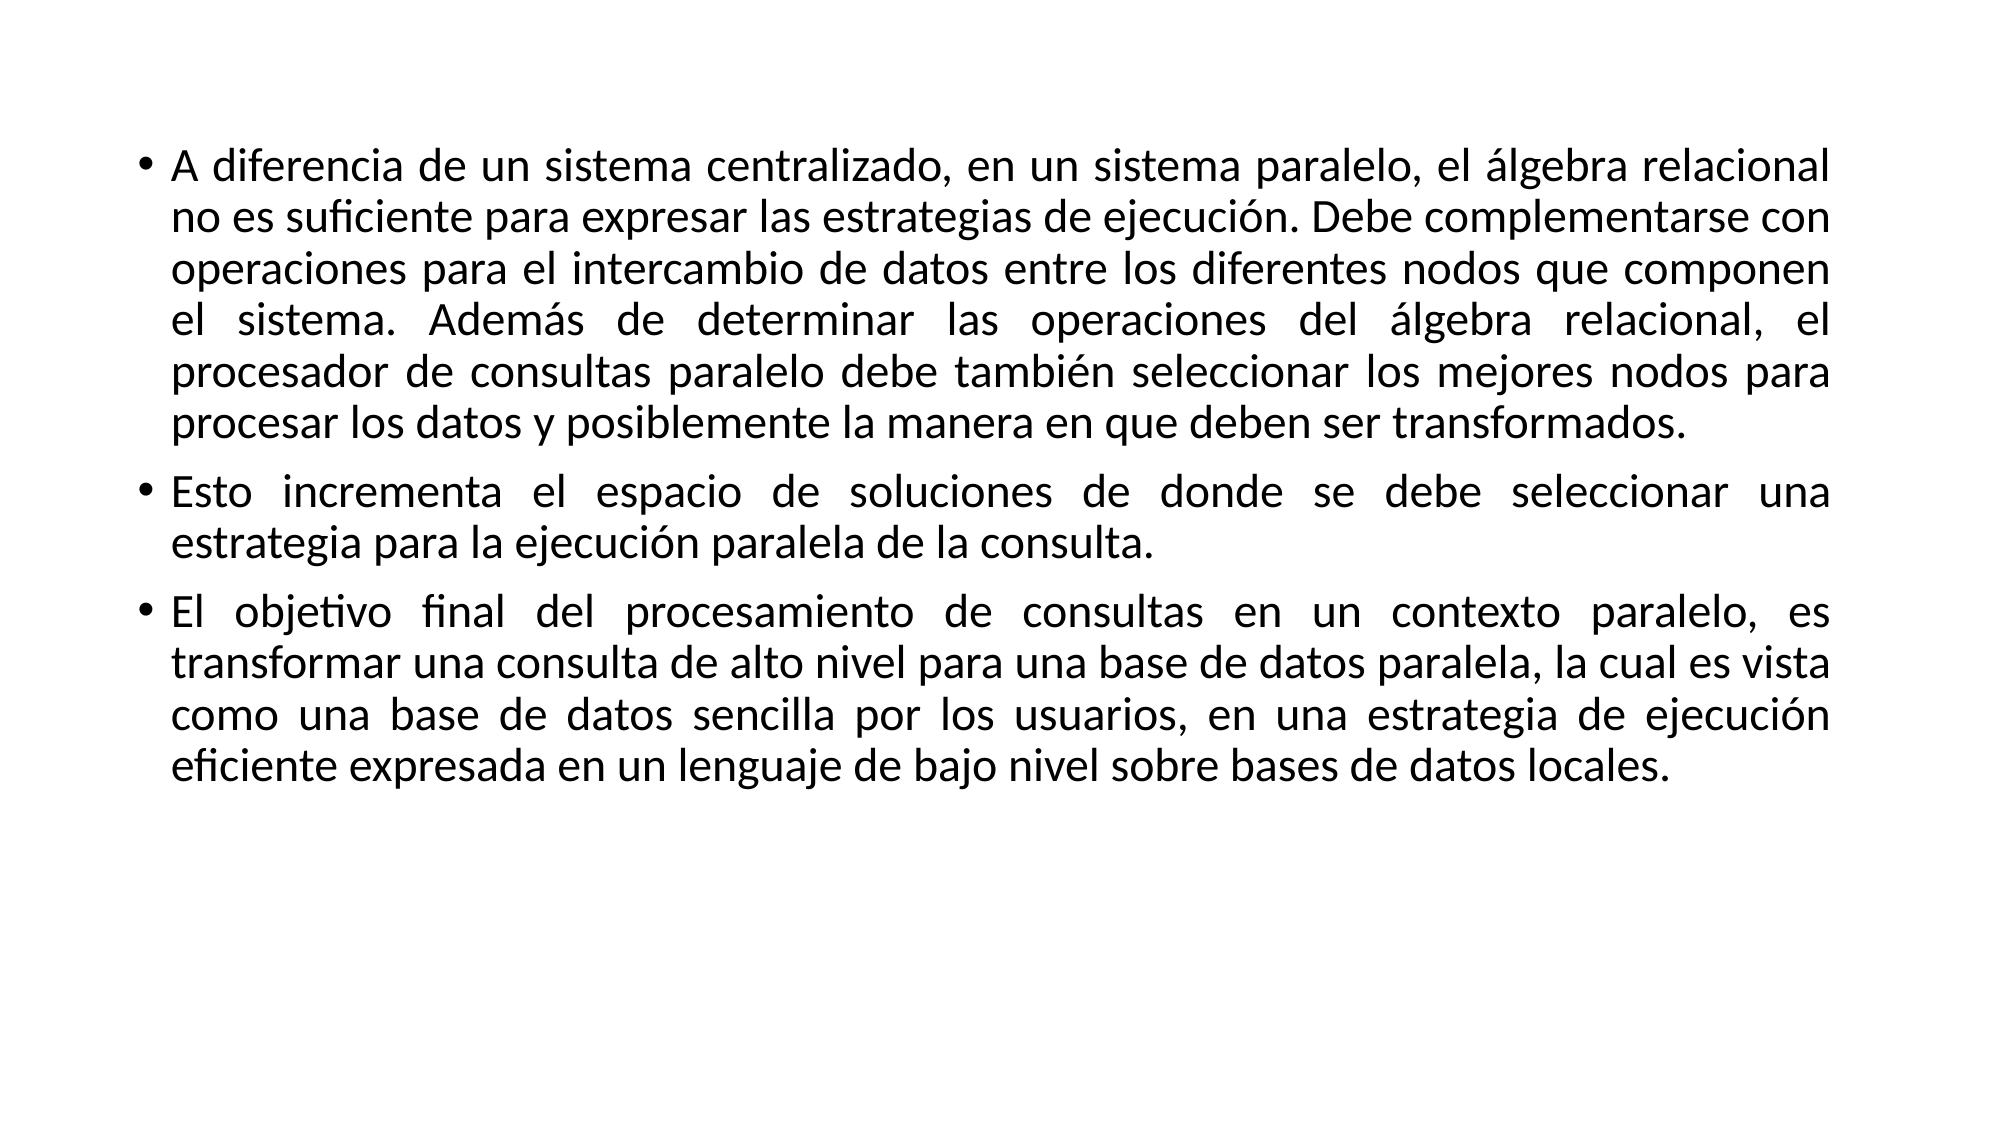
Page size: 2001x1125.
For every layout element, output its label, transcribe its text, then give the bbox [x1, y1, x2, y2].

list A diferencia de un sistema centralizado, en un sistema paralelo, el álgebra relacional no es suficiente para expresar las estrategias de ejecución. Debe complementarse con operaciones para el intercambio de datos entre los diferentes nodos que componen el sistema. Además de determinar las operaciones del álgebra relacional, el procesador de consultas paralelo debe también seleccionar los mejores nodos para procesar los datos y posiblemente la manera en que deben ser transformados. Esto incrementa el espacio de soluciones de donde se debe seleccionar una estrategia para la ejecución paralela de la consulta. El objetivo final del procesamiento de consultas en un contexto paralelo, es transformar una consulta de alto nivel para una base de datos paralela, la cual es vista como una base de datos sencilla por los usuarios, en una estrategia de ejecución eficiente expresada en un lenguaje de bajo nivel sobre bases de datos locales. [122, 132, 1848, 847]
